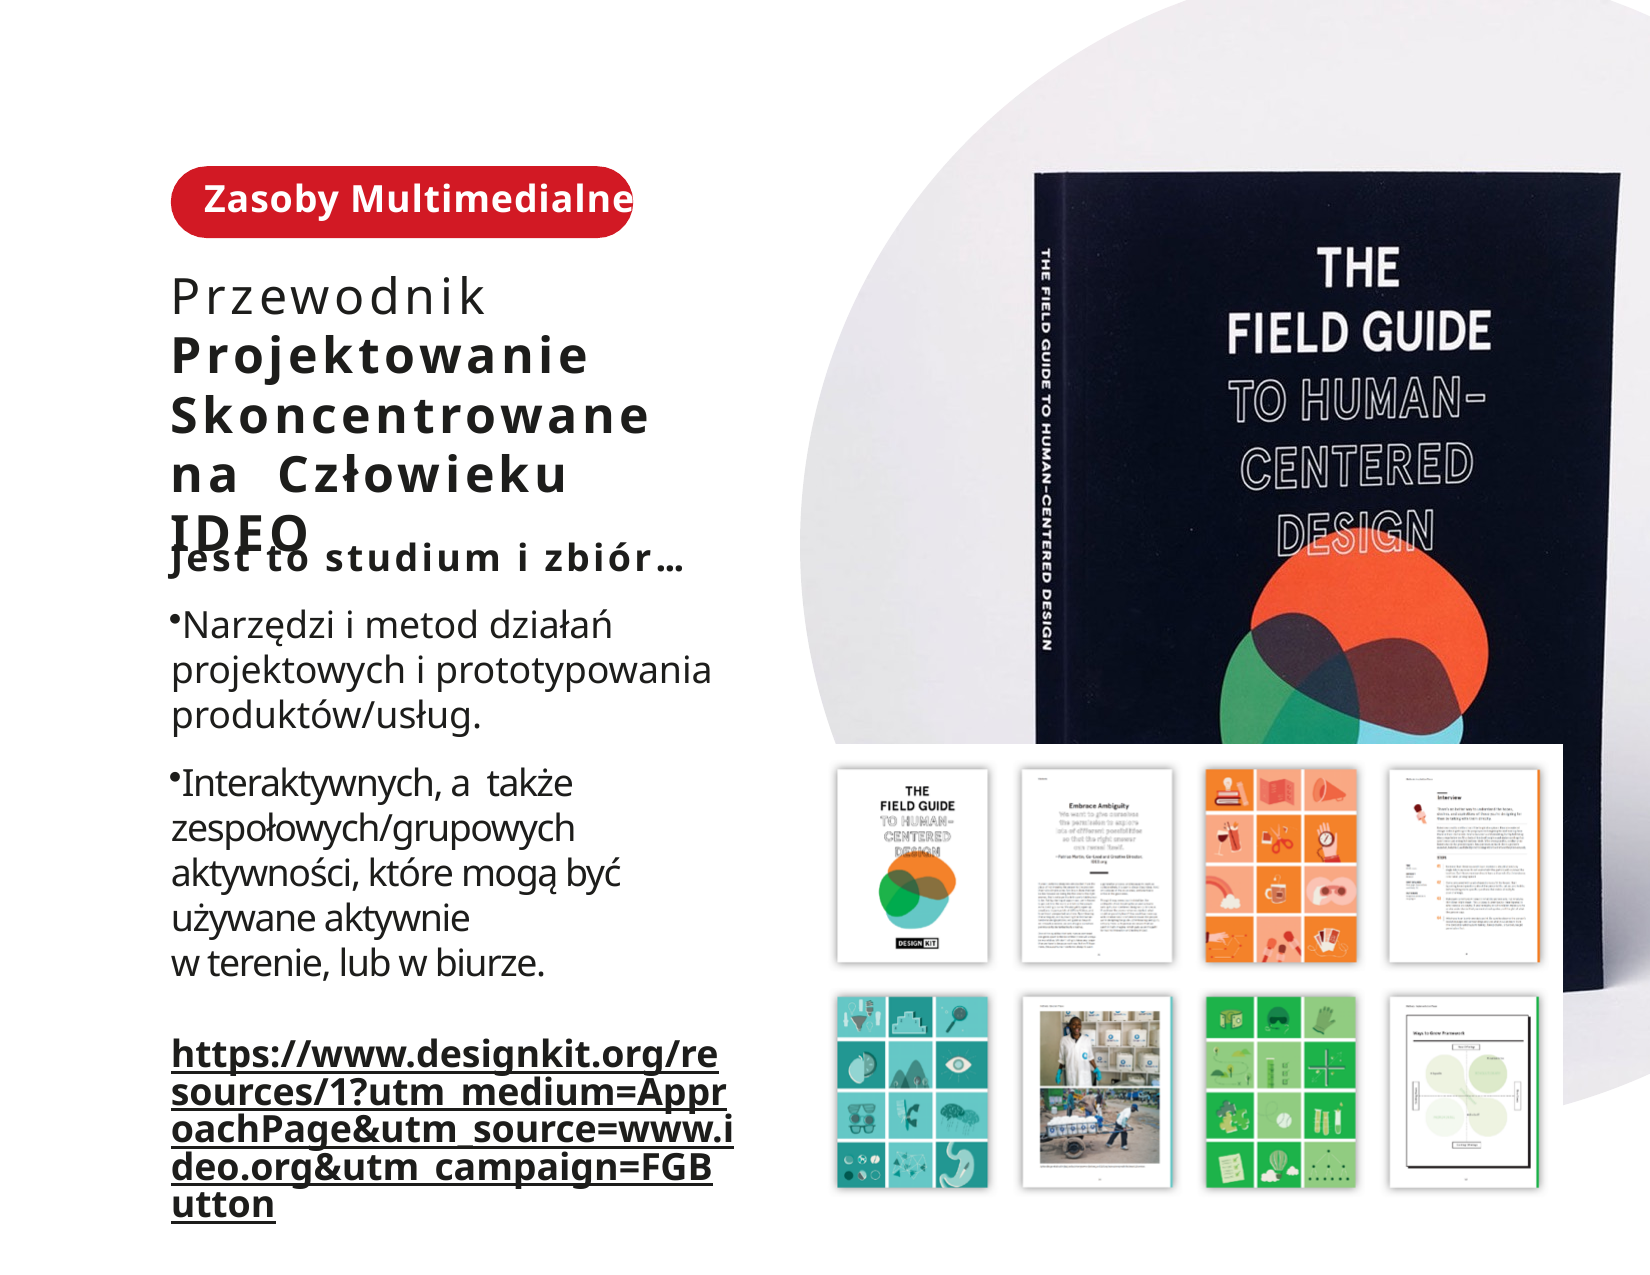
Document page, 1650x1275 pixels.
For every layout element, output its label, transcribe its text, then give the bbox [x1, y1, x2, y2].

text_box Zasoby Multimedialne [202, 173, 707, 221]
text_box Jest to studium i zbiór... Narzędzi i metod działań projektowych i prototypowania produktów/usług. Interaktywnych, a także zespołowych/grupowych aktywności, które mogą być używane aktywnie w terenie, lub w biurze. https://www.designkit.org/resources/1?utm_medium=ApproachPage&utm_source=www.ideo.org&utm_campaign=FGButton [168, 509, 773, 1127]
text_box [170, 166, 628, 239]
title Przewodnik Projektowanie Skoncentrowane na Człowieku IDEO [168, 264, 727, 509]
picture [799, 0, 1650, 1212]
